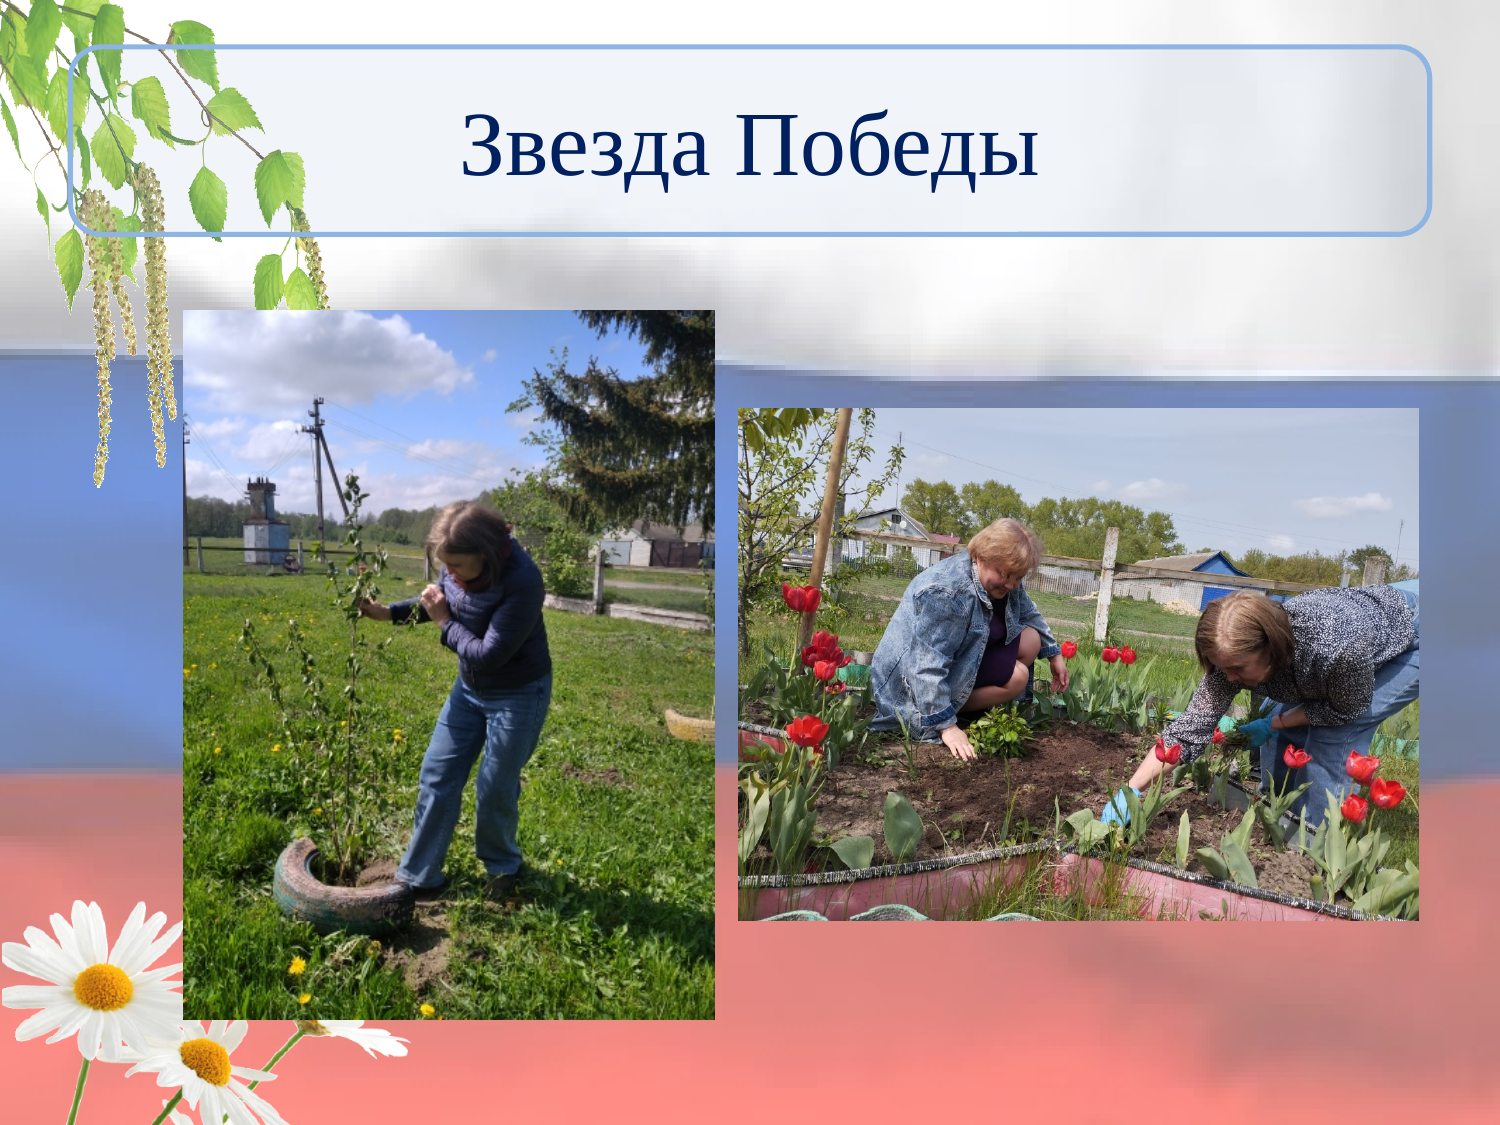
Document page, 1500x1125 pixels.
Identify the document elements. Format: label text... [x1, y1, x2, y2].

picture [0, 310, 715, 1125]
picture [737, 408, 1419, 921]
title Звезда Победы [75, 45, 1425, 233]
